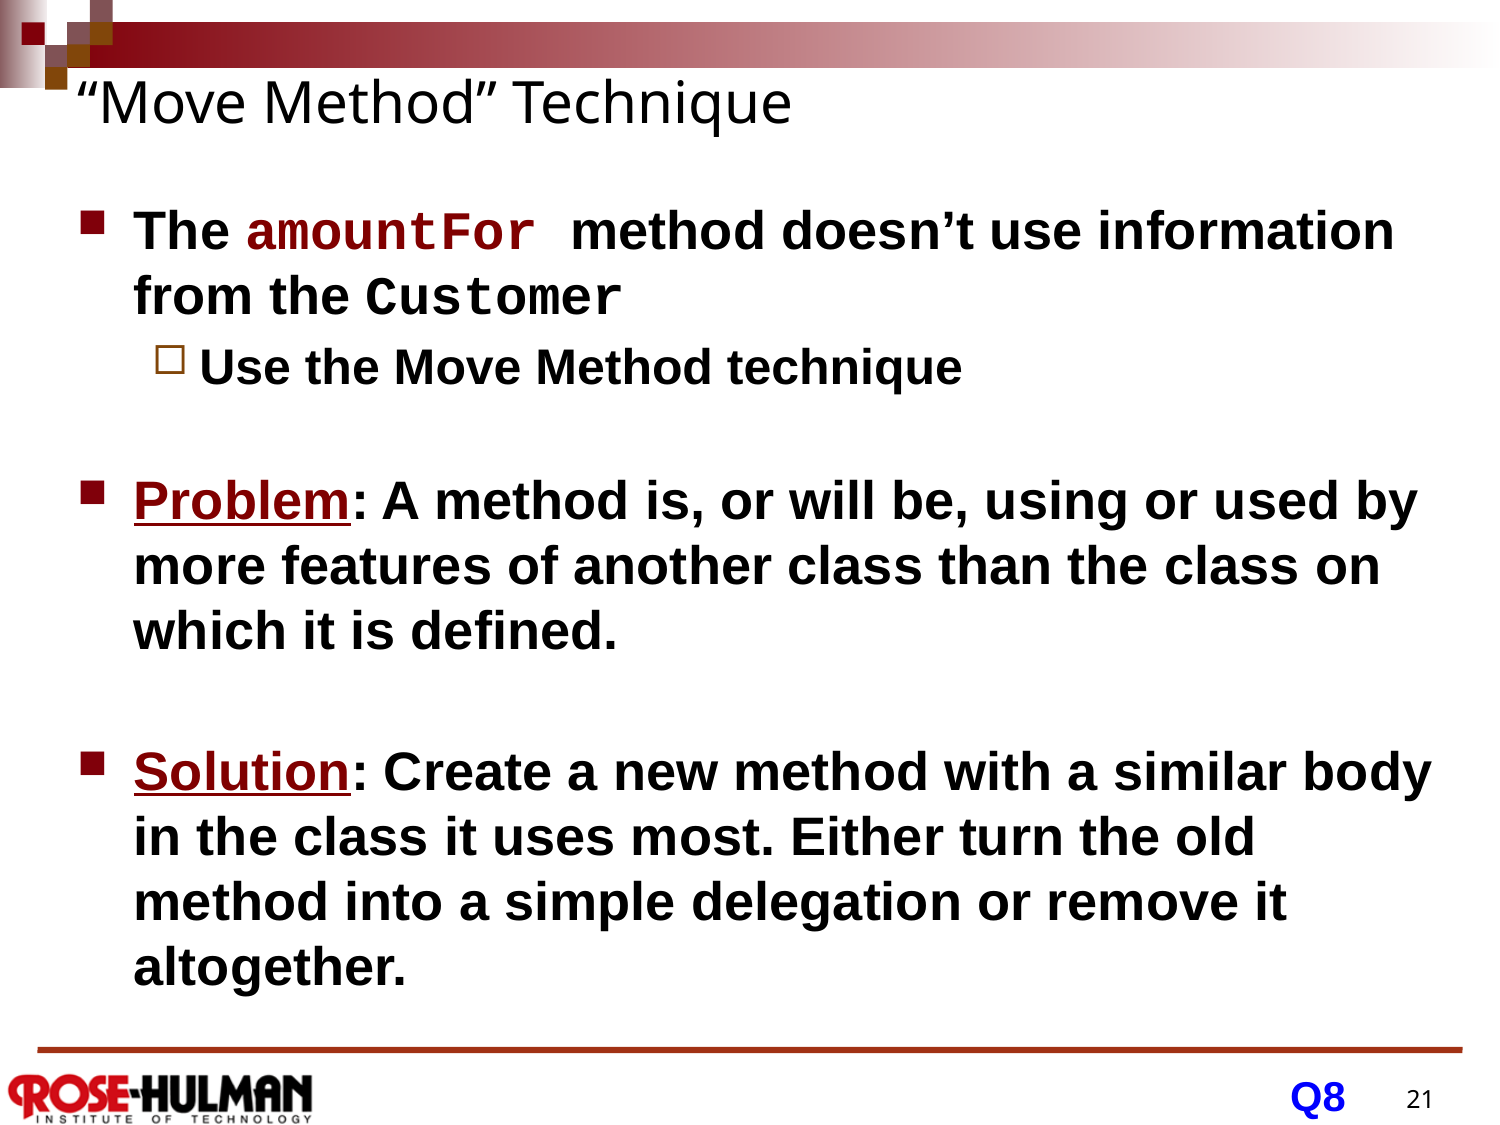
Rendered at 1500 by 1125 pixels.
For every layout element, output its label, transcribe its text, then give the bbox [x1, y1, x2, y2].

picture [0, 1071, 325, 1125]
text_box Q8 [1275, 1062, 1361, 1125]
list The amountFor method doesn’t use information from the Customer Use the Move Method technique Problem: A method is, or will be, using or used by more features of another class than the class on which it is defined. Solution: Create a new method with a similar body in the class it uses most. Either turn the old method into a simple delegation or remove it altogether. [62, 187, 1463, 1026]
title “Move Method” Technique [62, 49, 1413, 151]
